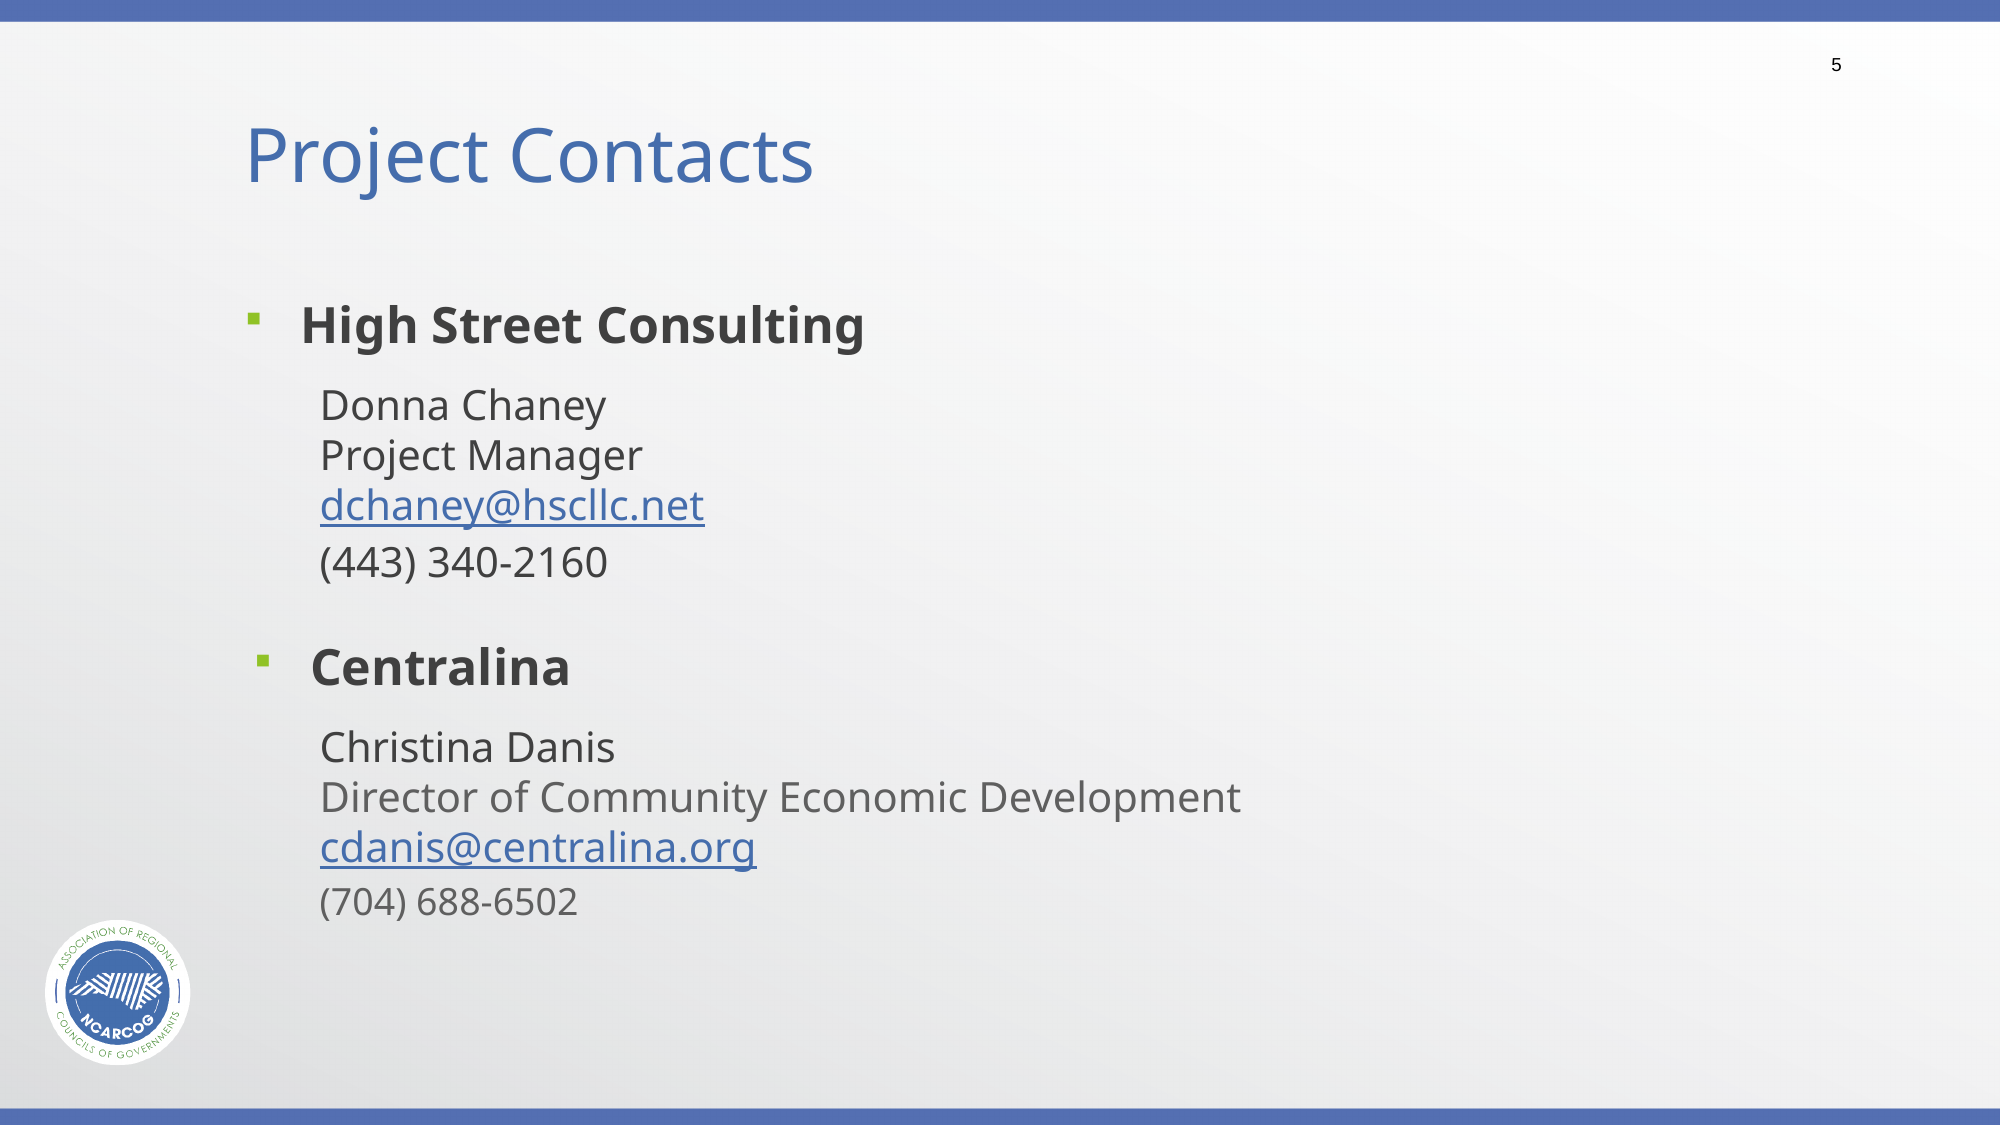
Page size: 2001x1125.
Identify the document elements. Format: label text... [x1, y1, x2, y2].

slide_number 5 [1744, 34, 1857, 94]
title Project Contacts [229, 99, 1748, 258]
picture [0, 0, 2000, 1125]
list High Street Consulting Donna Chaney Project Manager dchaney@hscllc.net (443) 340-2160 Centralina Christina Danis Director of Community Economic Development cdanis@centralina.org (704) 688-6502​ [229, 286, 1748, 991]
